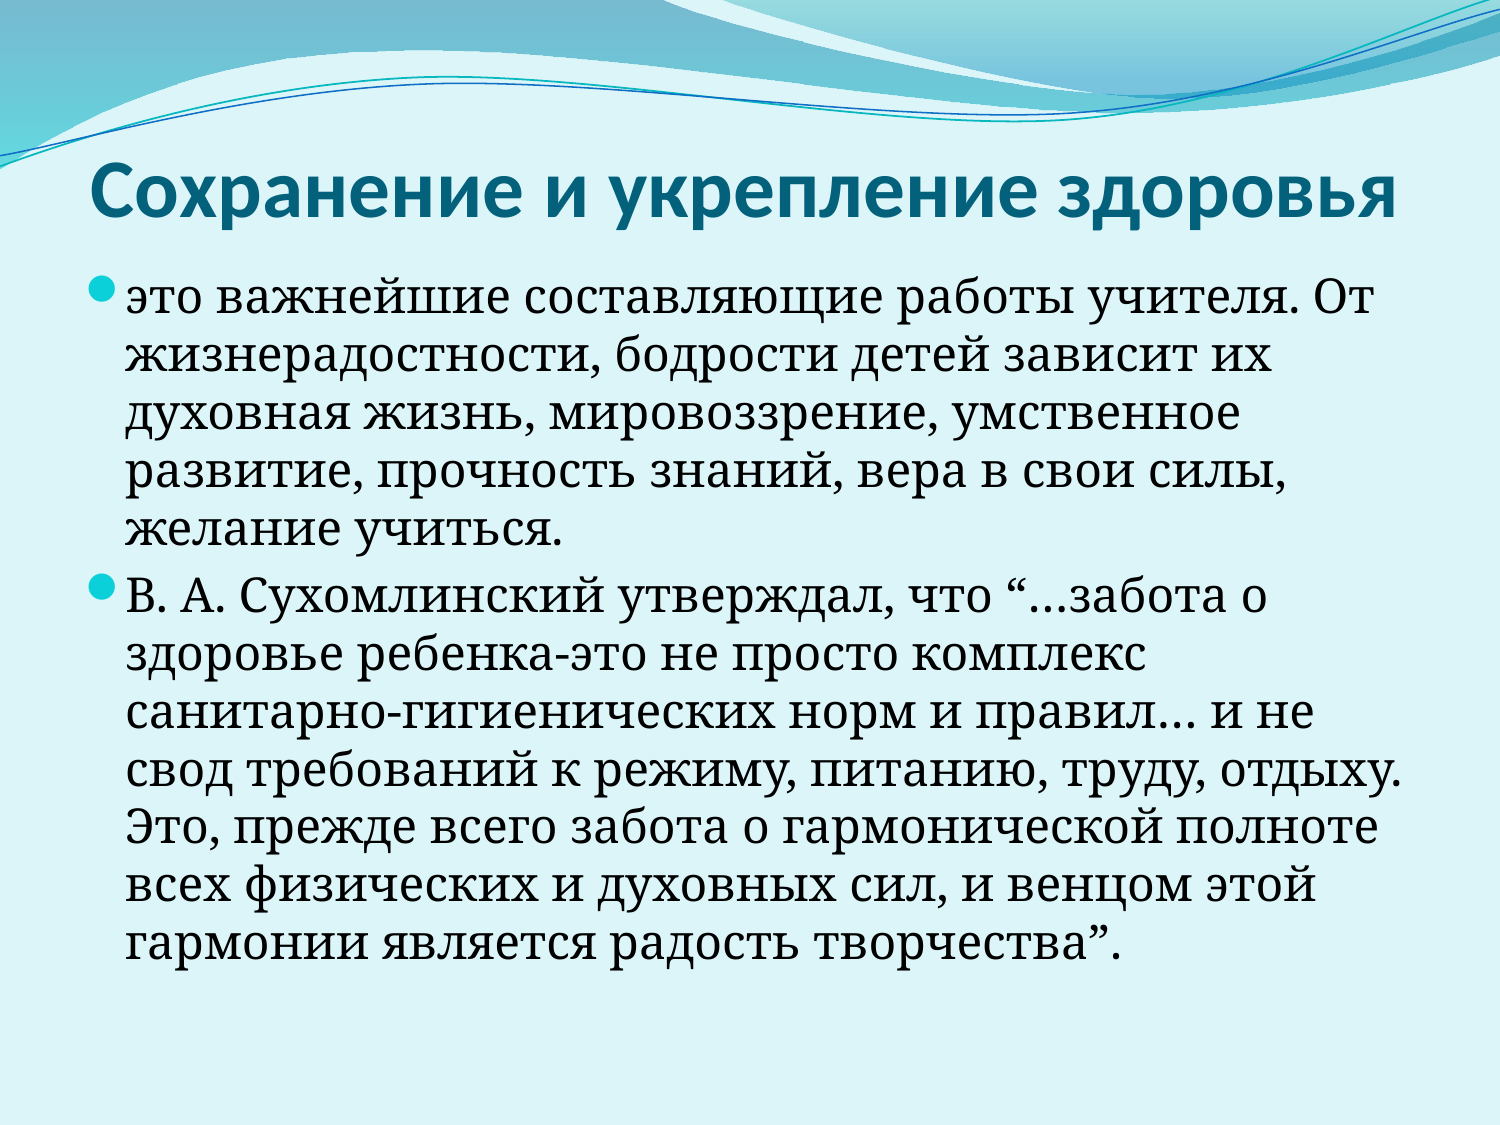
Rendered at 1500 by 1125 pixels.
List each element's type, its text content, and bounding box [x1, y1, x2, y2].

title Сохранение и укрепление здоровья [70, 46, 1421, 235]
list это важнейшие составляющие работы учителя. От жизнерадостности, бодрости детей зависит их духовная жизнь, мировоззрение, умственное развитие, прочность знаний, вера в свои силы, желание учиться. В. А. Сухомлинский утверждал, что “…забота о здоровье ребенка-это не просто комплекс санитарно-гигиенических норм и правил… и не свод требований к режиму, питанию, труду, отдыху. Это, прежде всего забота о гармонической полноте всех физических и духовных сил, и венцом этой гармонии является радость творчества”. [70, 257, 1425, 1038]
